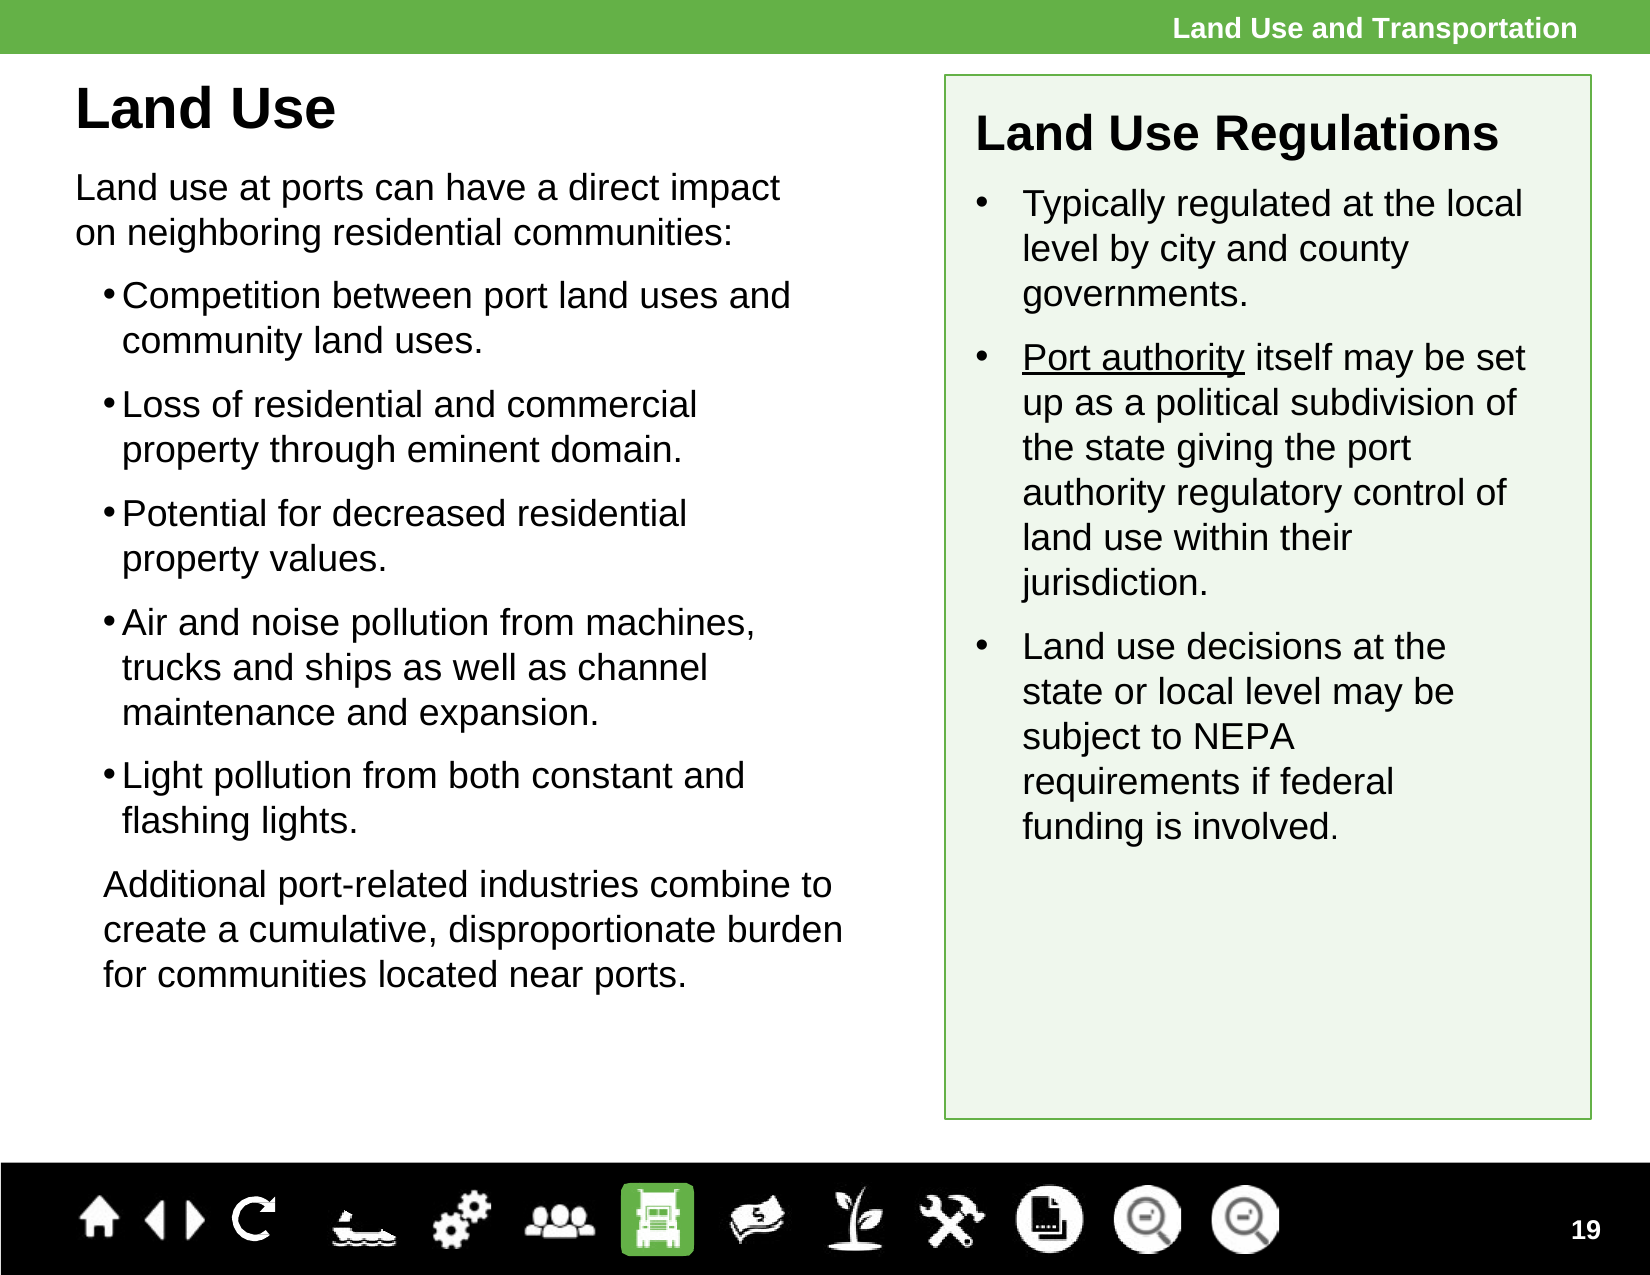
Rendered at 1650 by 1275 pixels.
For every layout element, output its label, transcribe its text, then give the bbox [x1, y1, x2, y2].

text_box [620, 1182, 695, 1257]
text_box [1012, 1182, 1086, 1257]
text_box [631, 1182, 684, 1252]
slide_number 19 [1566, 1212, 1606, 1275]
text_box [139, 1193, 170, 1244]
text_box Land Use and Transportation [1170, 9, 1579, 45]
text_box Land Use Regulations Typically regulated at the local level by city and county governments. Port authority itself may be set up as a political subdivision of the state giving the port authority regulatory control of land use within their jurisdiction. Land use decisions at the state or local level may be subject to NEPA requirements if federal funding is involved. [973, 100, 1561, 847]
text_box [1113, 1185, 1182, 1254]
text_box [945, 75, 1591, 1120]
text_box [0, 0, 1650, 54]
text_box [231, 1196, 276, 1242]
text_box [326, 1186, 401, 1253]
text_box [76, 1194, 125, 1240]
text_box [718, 1194, 792, 1244]
text_box [821, 1182, 886, 1257]
text_box [914, 1187, 988, 1252]
text_box [1211, 1185, 1280, 1254]
text_box [522, 1200, 597, 1239]
text_box Land Use Land use at ports can have a direct impact on neighboring residential communities: Competition between port land uses and community land uses. Loss of residential and commercial property through eminent domain. Potential for decreased residential property values. Air and noise pollution from machines, trucks and ships as well as channel maintenance and expansion. Light pollution from both constant and flashing lights. Additional port-related industries combine to create a cumulative, disproportionate burden for communities located near ports. [72, 69, 912, 1060]
text_box [181, 1193, 211, 1244]
text_box [432, 1189, 492, 1250]
